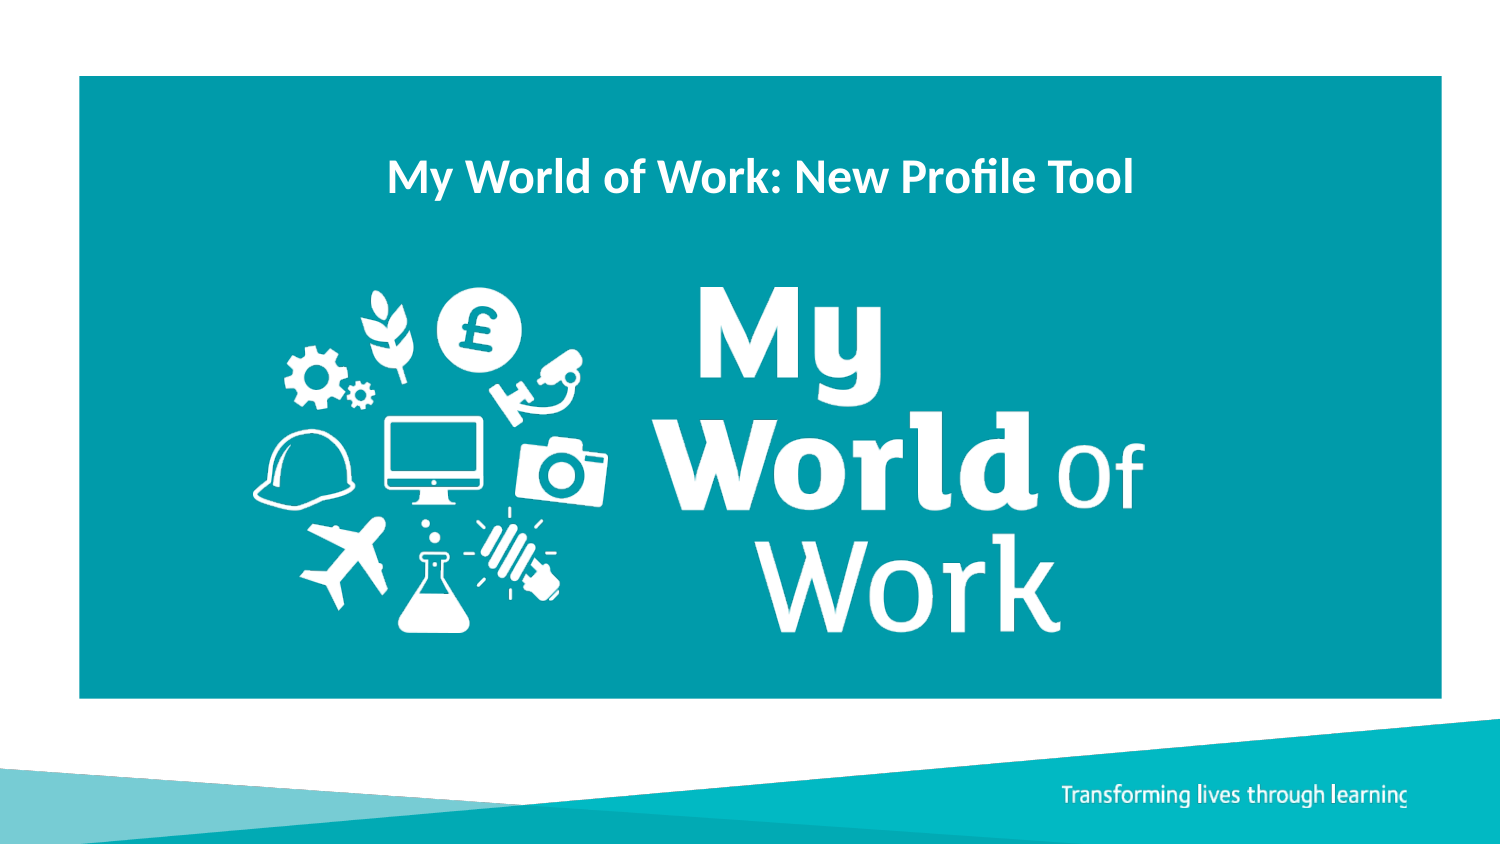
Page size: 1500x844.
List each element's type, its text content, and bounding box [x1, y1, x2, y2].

picture [253, 287, 1146, 633]
title My World of Work: New Profile Tool [79, 76, 1442, 699]
